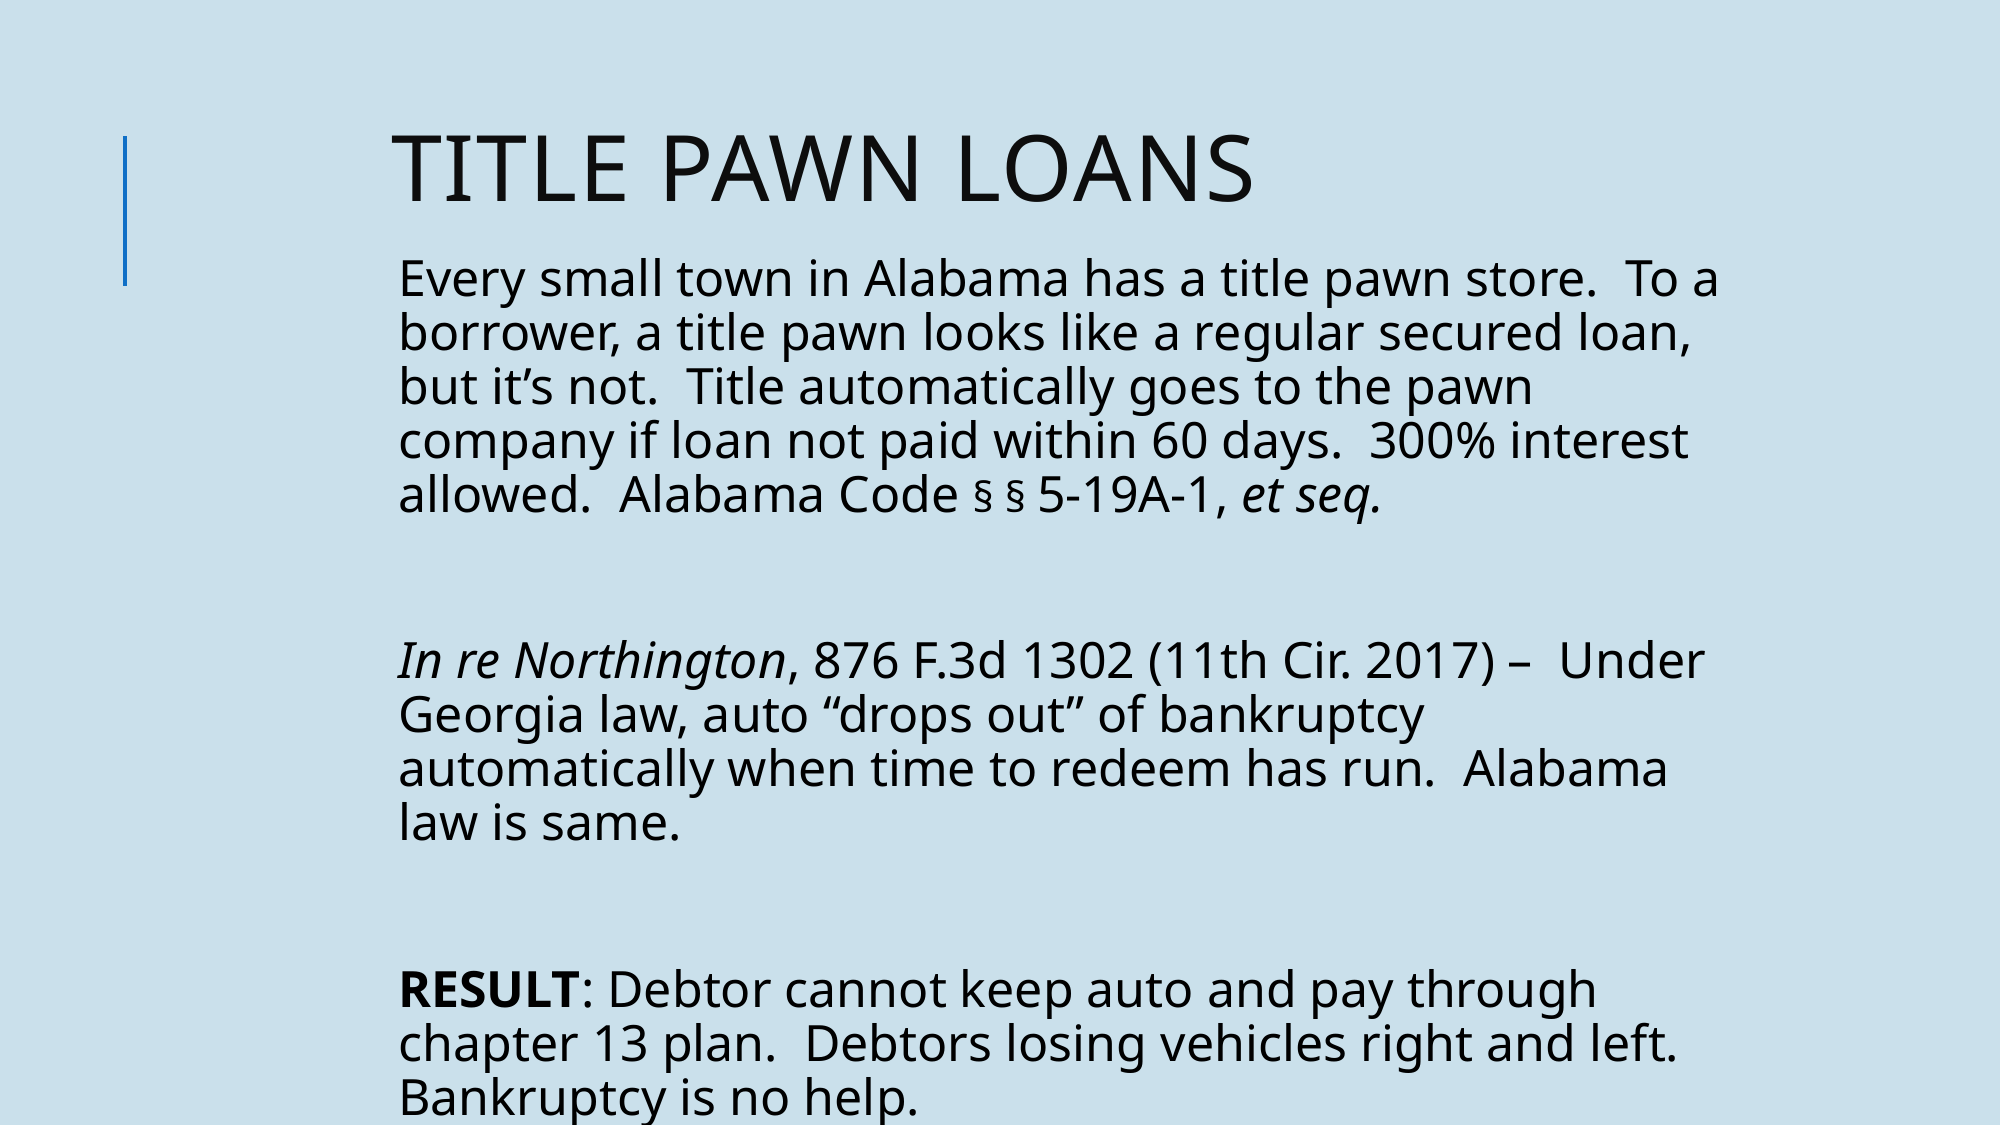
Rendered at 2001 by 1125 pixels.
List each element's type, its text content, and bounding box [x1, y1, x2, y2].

list Every small town in Alabama has a title pawn store. To a borrower, a title pawn looks like a regular secured loan, but it’s not. Title automatically goes to the pawn company if loan not paid within 60 days. 300% interest allowed. Alabama Code § § 5-19A-1, et seq. In re Northington, 876 F.3d 1302 (11th Cir. 2017) – Under Georgia law, auto “drops out” of bankruptcy automatically when time to redeem has run. Alabama law is same. RESULT: Debtor cannot keep auto and pay through chapter 13 plan. Debtors losing vehicles right and left. Bankruptcy is no help. [376, 246, 1750, 1073]
title Title Pawn Loans [376, 52, 1572, 246]
